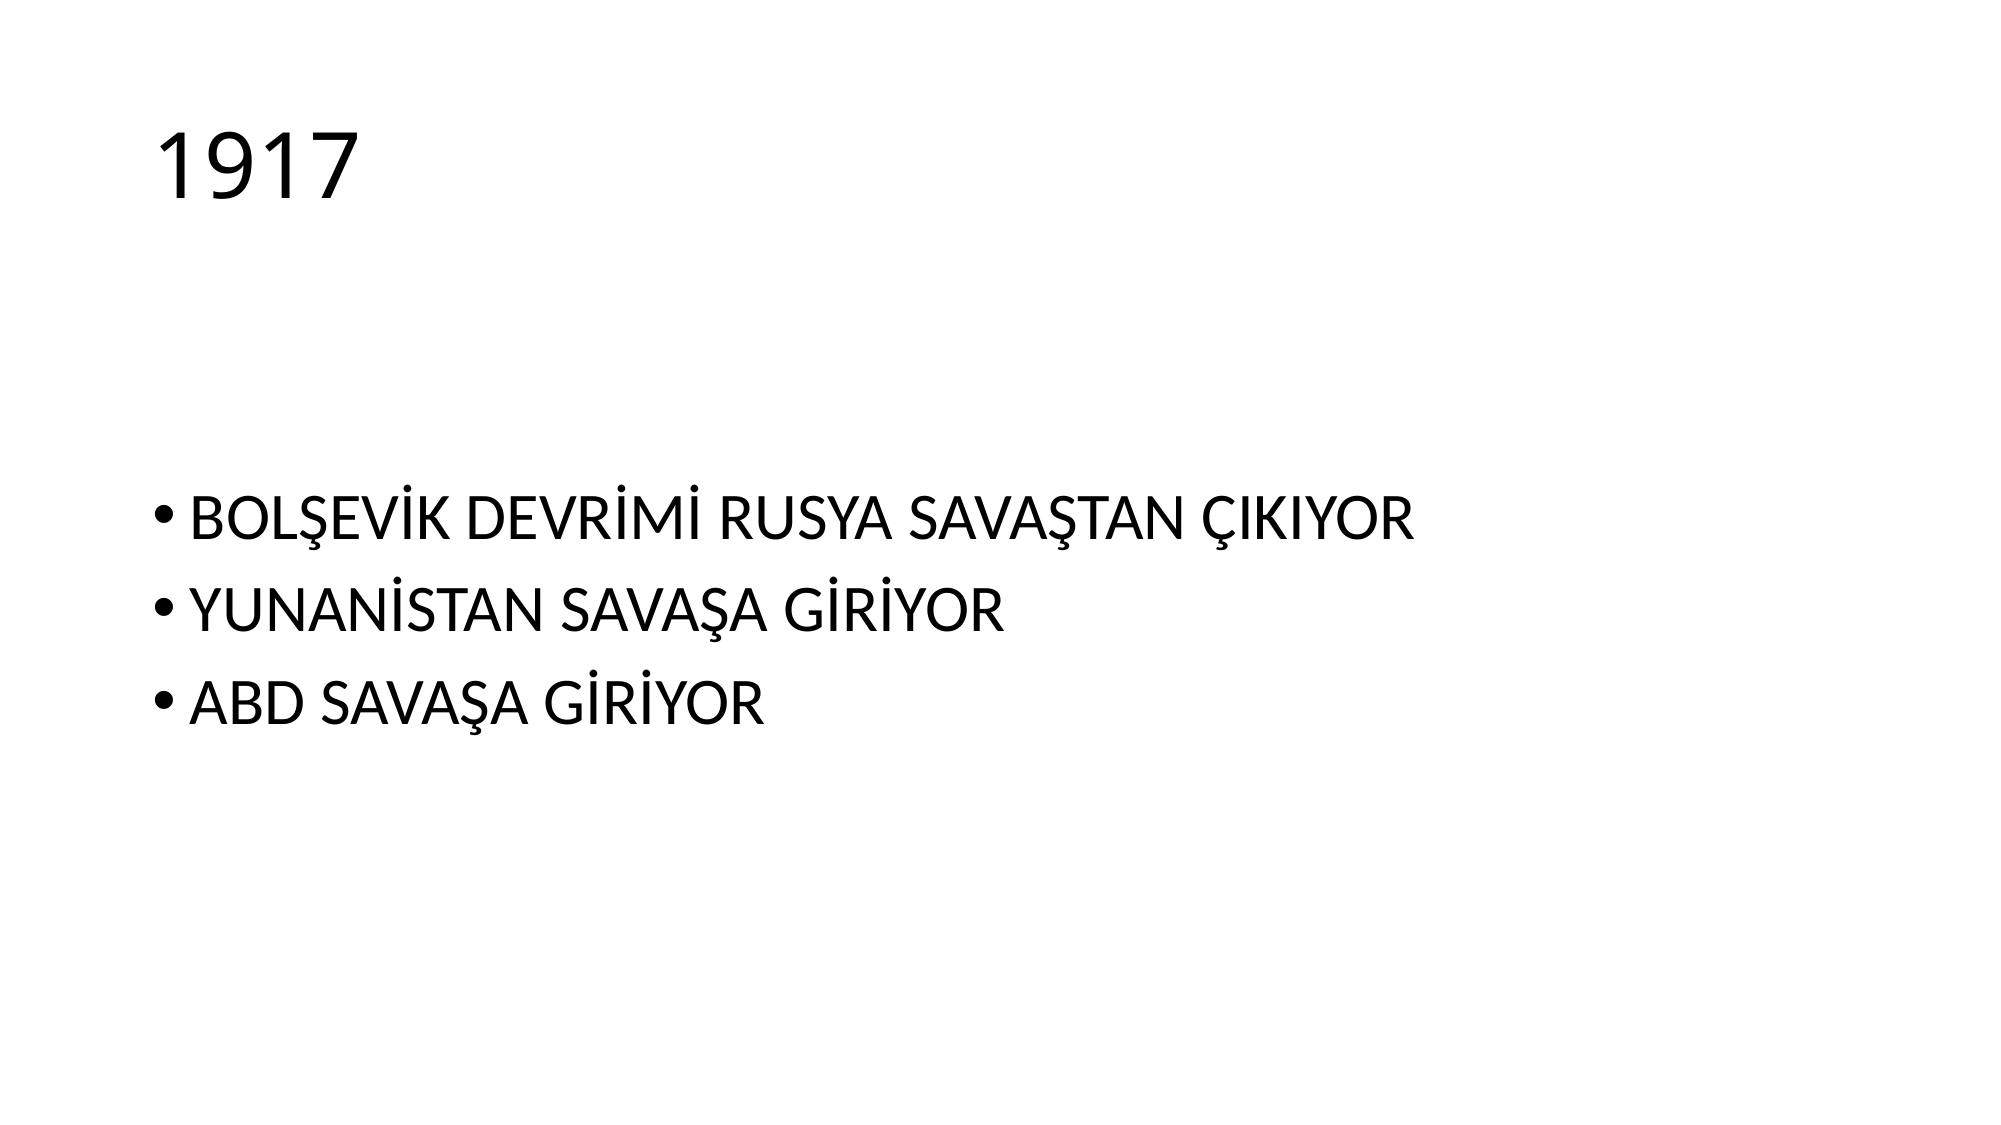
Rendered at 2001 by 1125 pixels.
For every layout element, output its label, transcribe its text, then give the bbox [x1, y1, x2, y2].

title 1917 [137, 59, 1863, 278]
list BOLŞEVİK DEVRİMİ RUSYA SAVAŞTAN ÇIKIYOR YUNANİSTAN SAVAŞA GİRİYOR ABD SAVAŞA GİRİYOR [137, 299, 1863, 1014]
